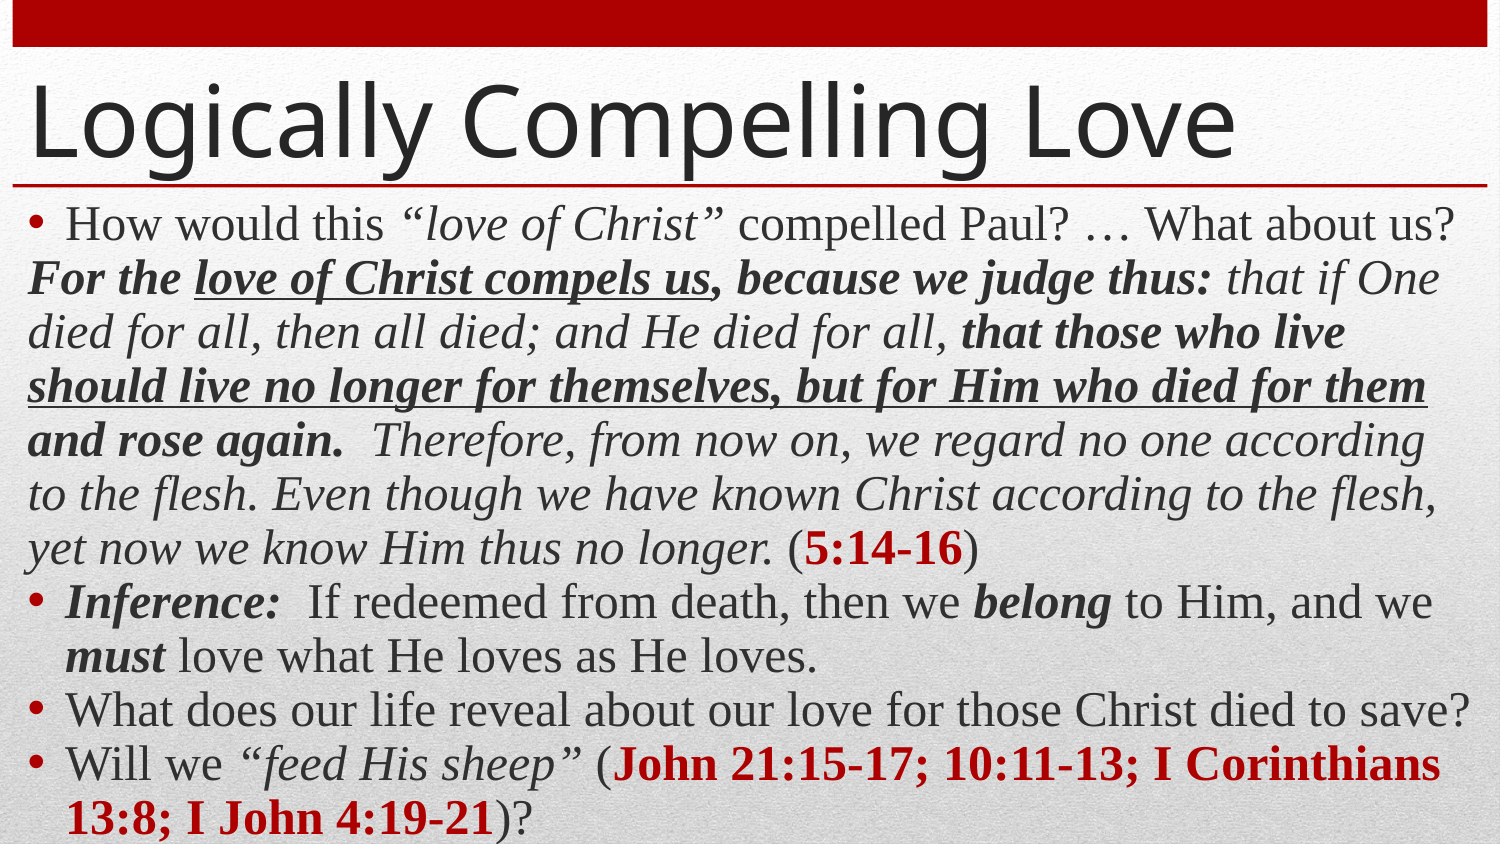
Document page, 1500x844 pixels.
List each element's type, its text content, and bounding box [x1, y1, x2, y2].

title Logically Compelling Love [12, 46, 1488, 186]
list How would this “love of Christ” compelled Paul? … What about us? For the love of Christ compels us, because we judge thus: that if One died for all, then all died; and He died for all, that those who live should live no longer for themselves, but for Him who died for them and rose again. Therefore, from now on, we regard no one according to the flesh. Even though we have known Christ according to the flesh, yet now we know Him thus no longer. (5:14-16) Inference: If redeemed from death, then we belong to Him, and we must love what He loves as He loves. What does our life reveal about our love for those Christ died to save? Will we “feed His sheep” (John 21:15-17; 10:11-13; I Corinthians 13:8; I John 4:19-21)? [12, 189, 1488, 832]
